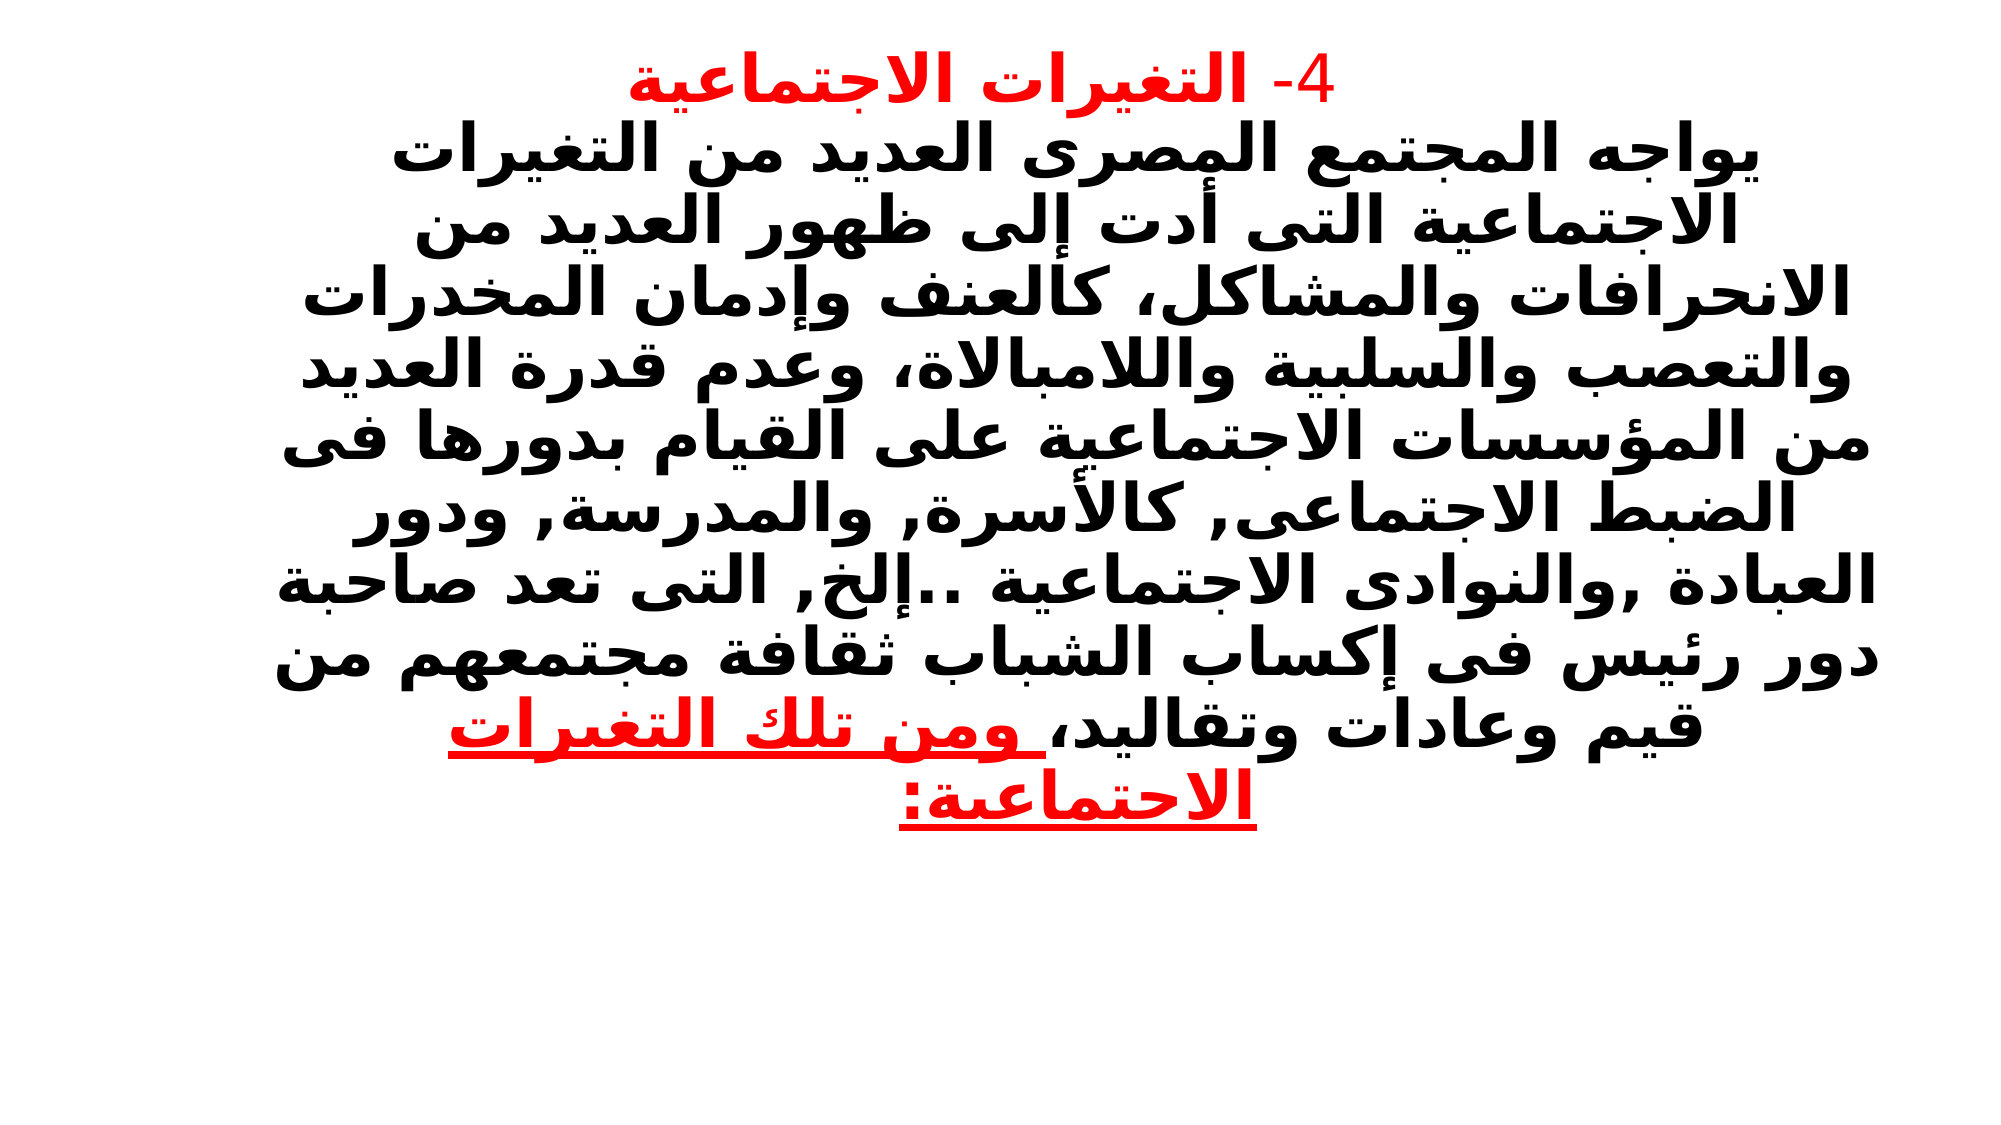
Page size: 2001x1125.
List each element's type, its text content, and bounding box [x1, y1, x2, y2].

subtitle يواجه المجتمع المصرى العديد من التغيرات الاجتماعية التى أدت إلى ظهور العديد من الانحرافات والمشاكل، كالعنف وإدمان المخدرات والتعصب والسلبية واللامبالاة، وعدم قدرة العديد من المؤسسات الاجتماعية على القيام بدورها فى الضبط الاجتماعى, كالأسرة, والمدرسة, ودور العبادة ,والنوادى الاجتماعية ..إلخ, التى تعد صاحبة دور رئيس فى إكساب الشباب ثقافة مجتمعهم من قيم وعادات وتقاليد، ومن تلك التغيرات الاجتماعية: [249, 106, 1907, 1081]
title 4- التغيرات الاجتماعية [207, 36, 1758, 125]
